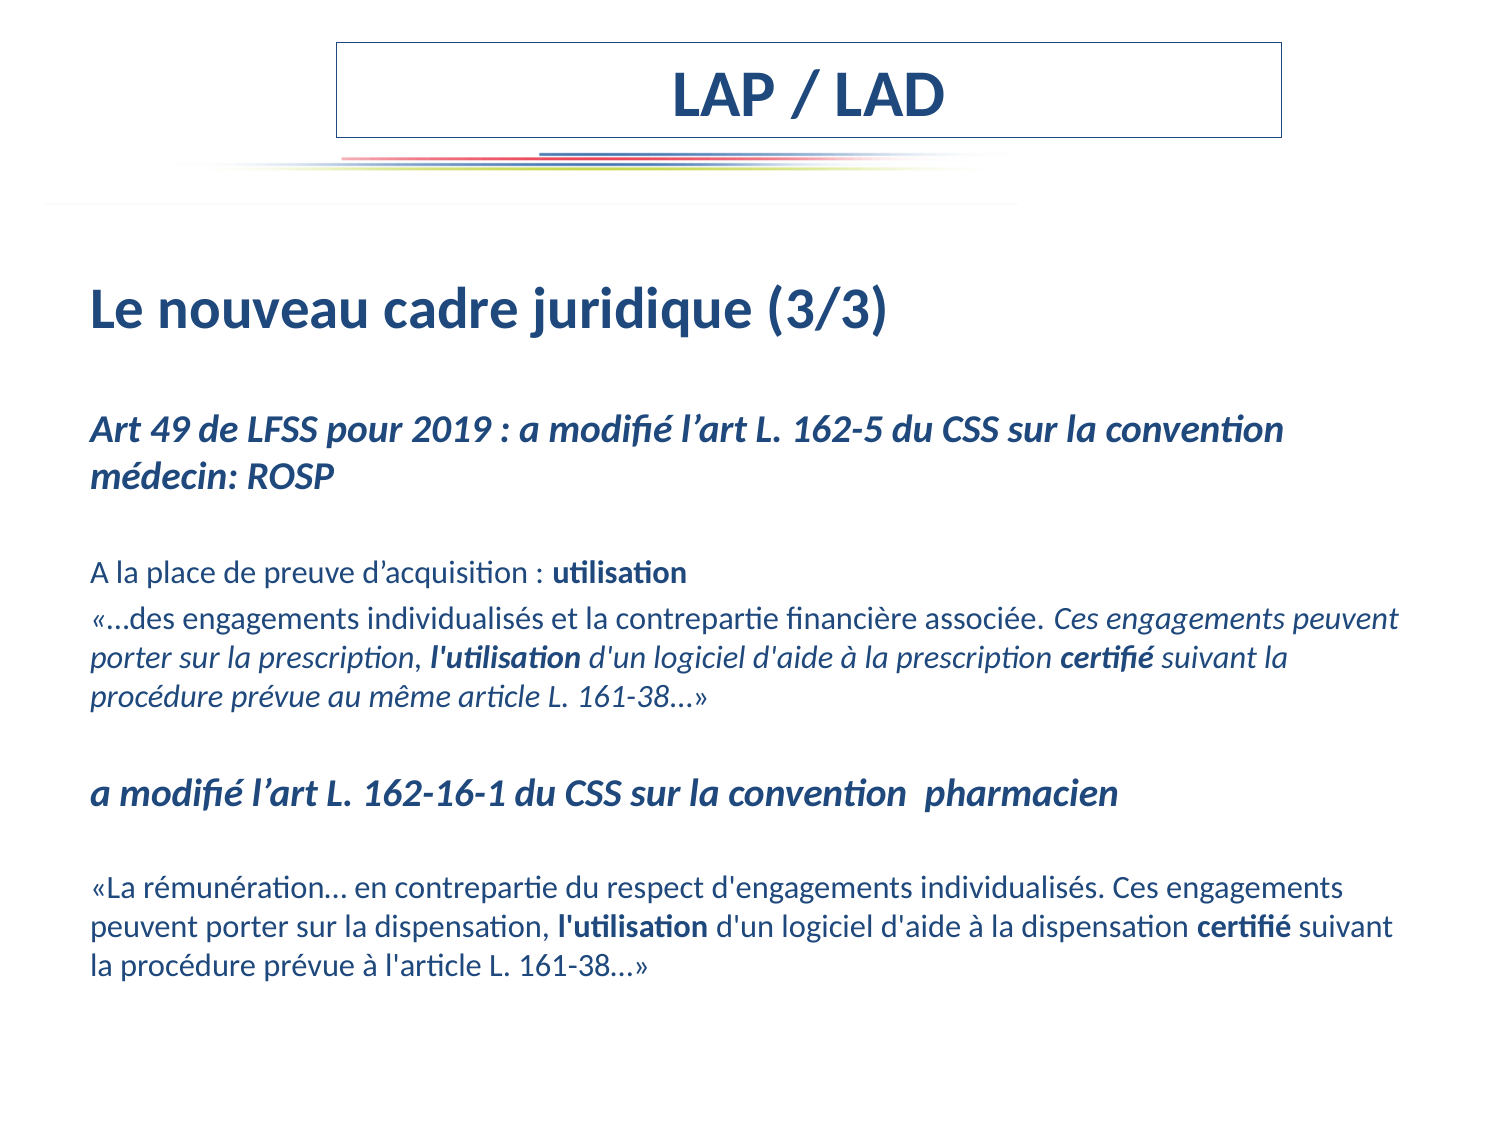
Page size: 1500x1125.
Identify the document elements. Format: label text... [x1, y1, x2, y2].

text_box LAP / LAD [336, 42, 1282, 88]
list Le nouveau cadre juridique (3/3) Art 49 de LFSS pour 2019 : a modifié l’art L. 162-5 du CSS sur la convention médecin: ROSP A la place de preuve d’acquisition : utilisation «…des engagements individualisés et la contrepartie financière associée. Ces engagements peuvent porter sur la prescription, l'utilisation d'un logiciel d'aide à la prescription certifié suivant la procédure prévue au même article L. 161-38…» a modifié l’art L. 162-16-1 du CSS sur la convention pharmacien «La rémunération… en contrepartie du respect d'engagements individualisés. Ces engagements peuvent porter sur la dispensation, l'utilisation d'un logiciel d'aide à la dispensation certifié suivant la procédure prévue à l'article L. 161-38…» [75, 262, 1425, 1005]
picture [40, 89, 1460, 205]
